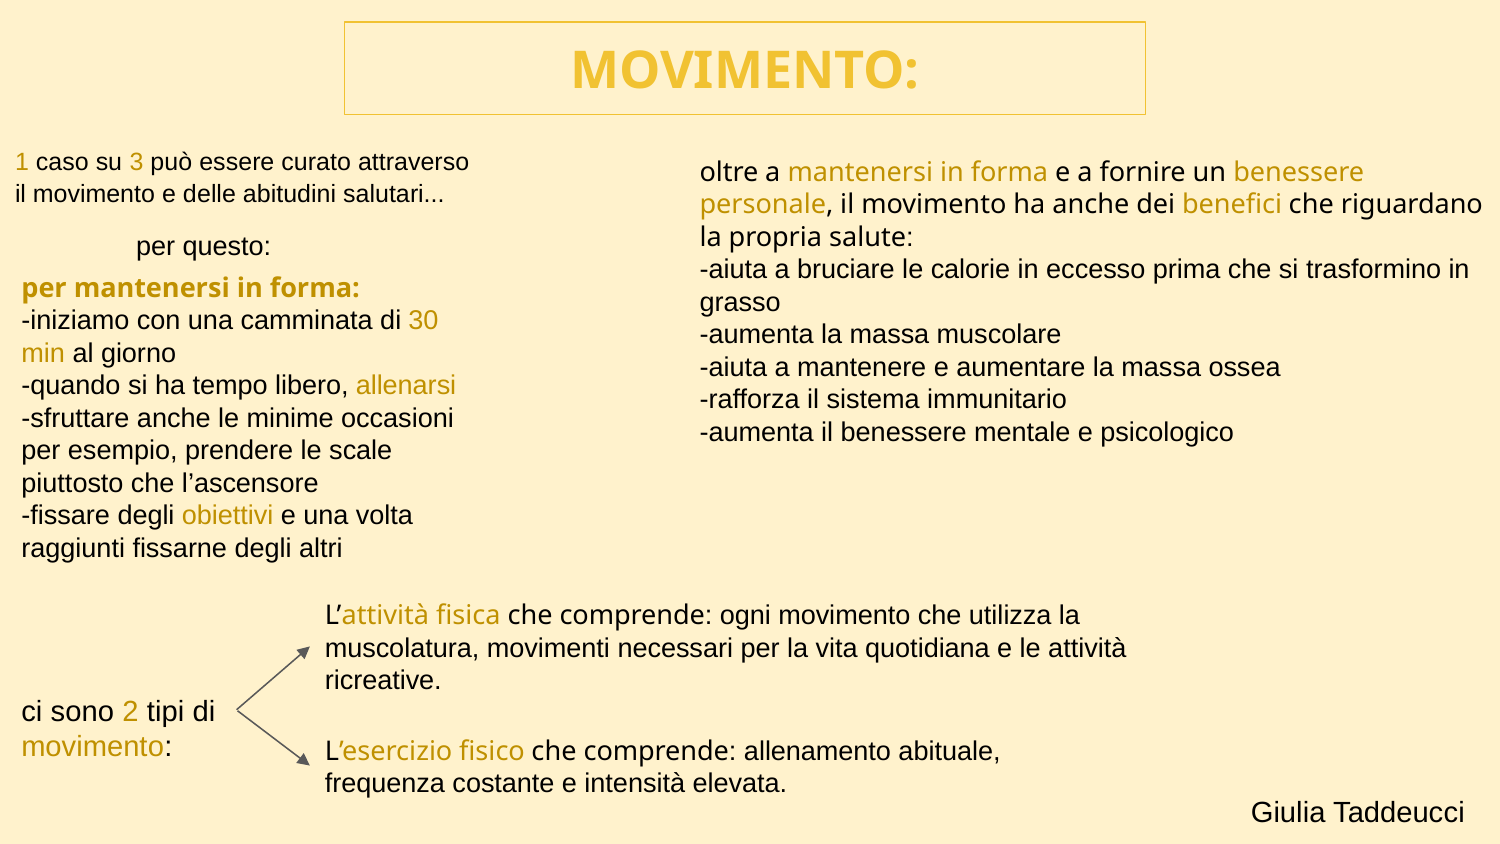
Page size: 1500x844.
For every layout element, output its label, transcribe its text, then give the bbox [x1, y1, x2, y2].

text_box 1 caso su 3 può essere curato attraverso il movimento e delle abitudini salutari... [0, 130, 494, 240]
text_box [237, 710, 311, 767]
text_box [236, 630, 311, 710]
text_box L’attività fisica che comprende: ogni movimento che utilizza la muscolatura, movimenti necessari per la vita quotidiana e le attività ricreative. [309, 582, 1160, 711]
text_box per questo: [120, 213, 373, 276]
text_box Giulia Taddeucci [1235, 778, 1500, 843]
text_box per mantenersi in forma: -iniziamo con una camminata di 30 min al giorno -quando si ha tempo libero, allenarsi -sfruttare anche le minime occasioni per esempio, prendere le scale piuttosto che l’ascensore -fissare degli obiettivi e una volta raggiunti fissarne degli altri [6, 255, 487, 583]
text_box L’esercizio fisico che comprende: allenamento abituale, frequenza costante e intensità elevata. [309, 718, 1104, 813]
text_box ci sono 2 tipi di movimento: [6, 677, 258, 777]
text_box MOVIMENTO: [344, 21, 1146, 115]
text_box oltre a mantenersi in forma e a fornire un benessere personale, il movimento ha anche dei benefici che riguardano la propria salute: -aiuta a bruciare le calorie in eccesso prima che si trasformino in grasso -aumenta la massa muscolare -aiuta a mantenere e aumentare la massa ossea -rafforza il sistema immunitario -aumenta il benessere mentale e psicologico [684, 139, 1500, 439]
